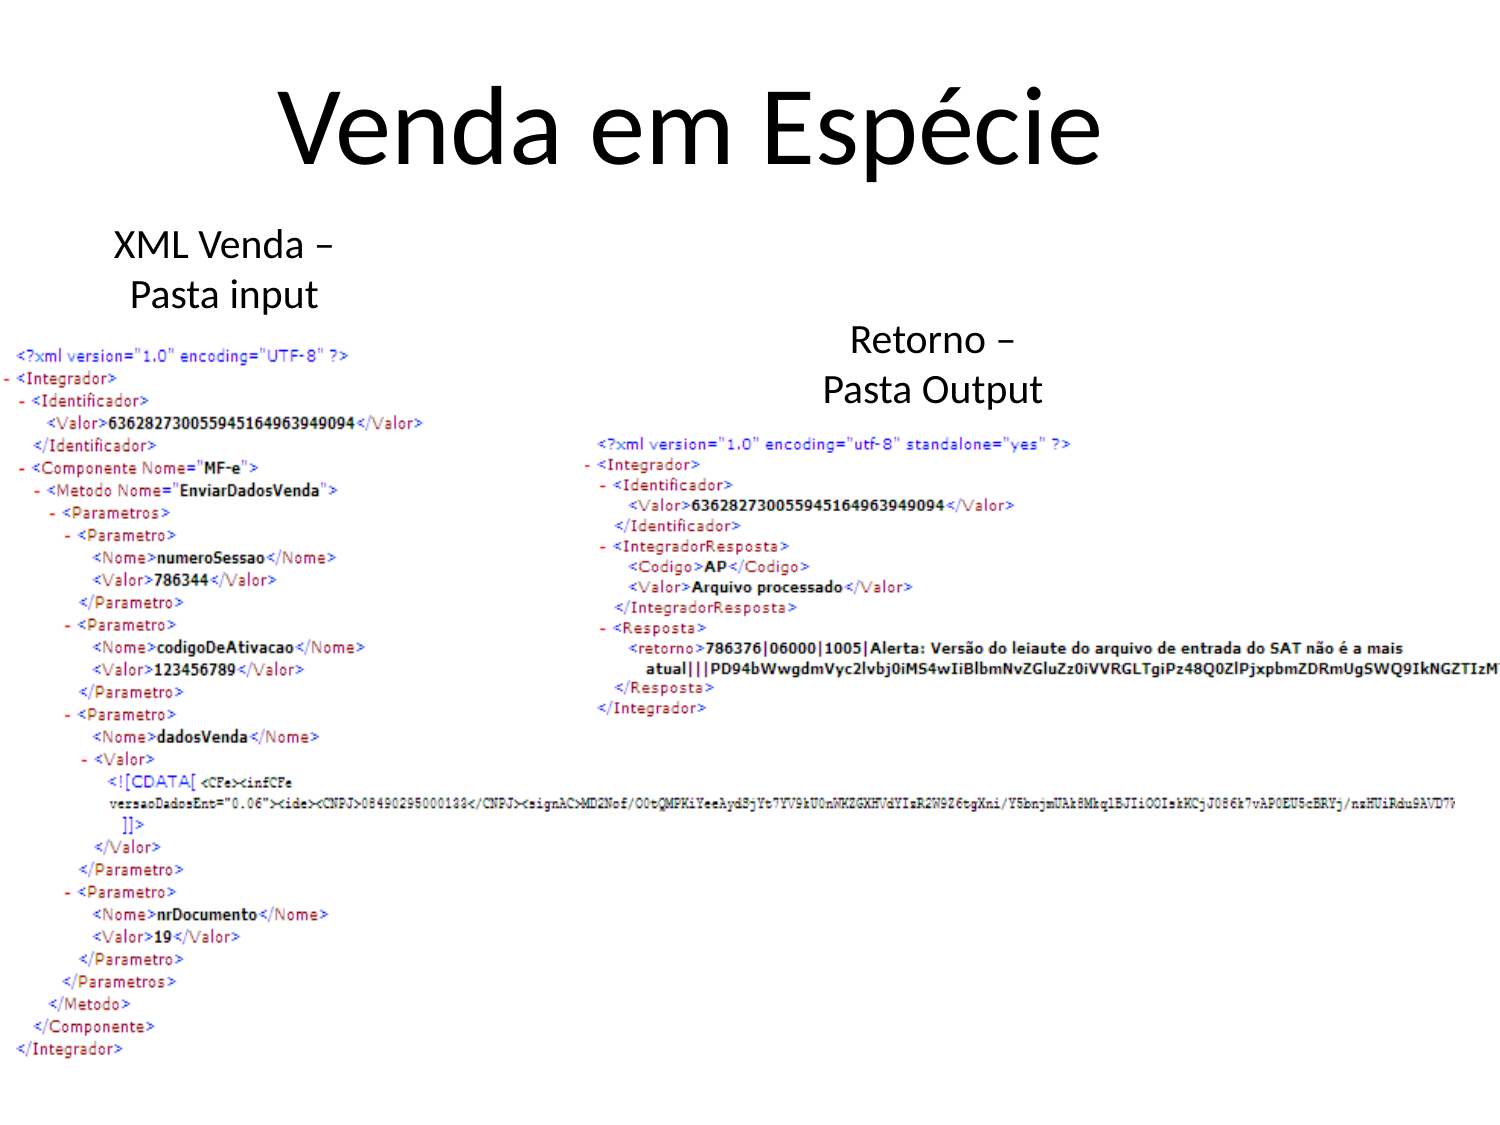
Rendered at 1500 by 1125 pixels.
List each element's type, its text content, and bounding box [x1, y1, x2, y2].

text_box XML Venda – Pasta input [76, 219, 372, 315]
title Venda em Espécie [218, 30, 1164, 209]
text_box Retorno – Pasta Output [785, 314, 1081, 336]
picture [0, 337, 1500, 1074]
